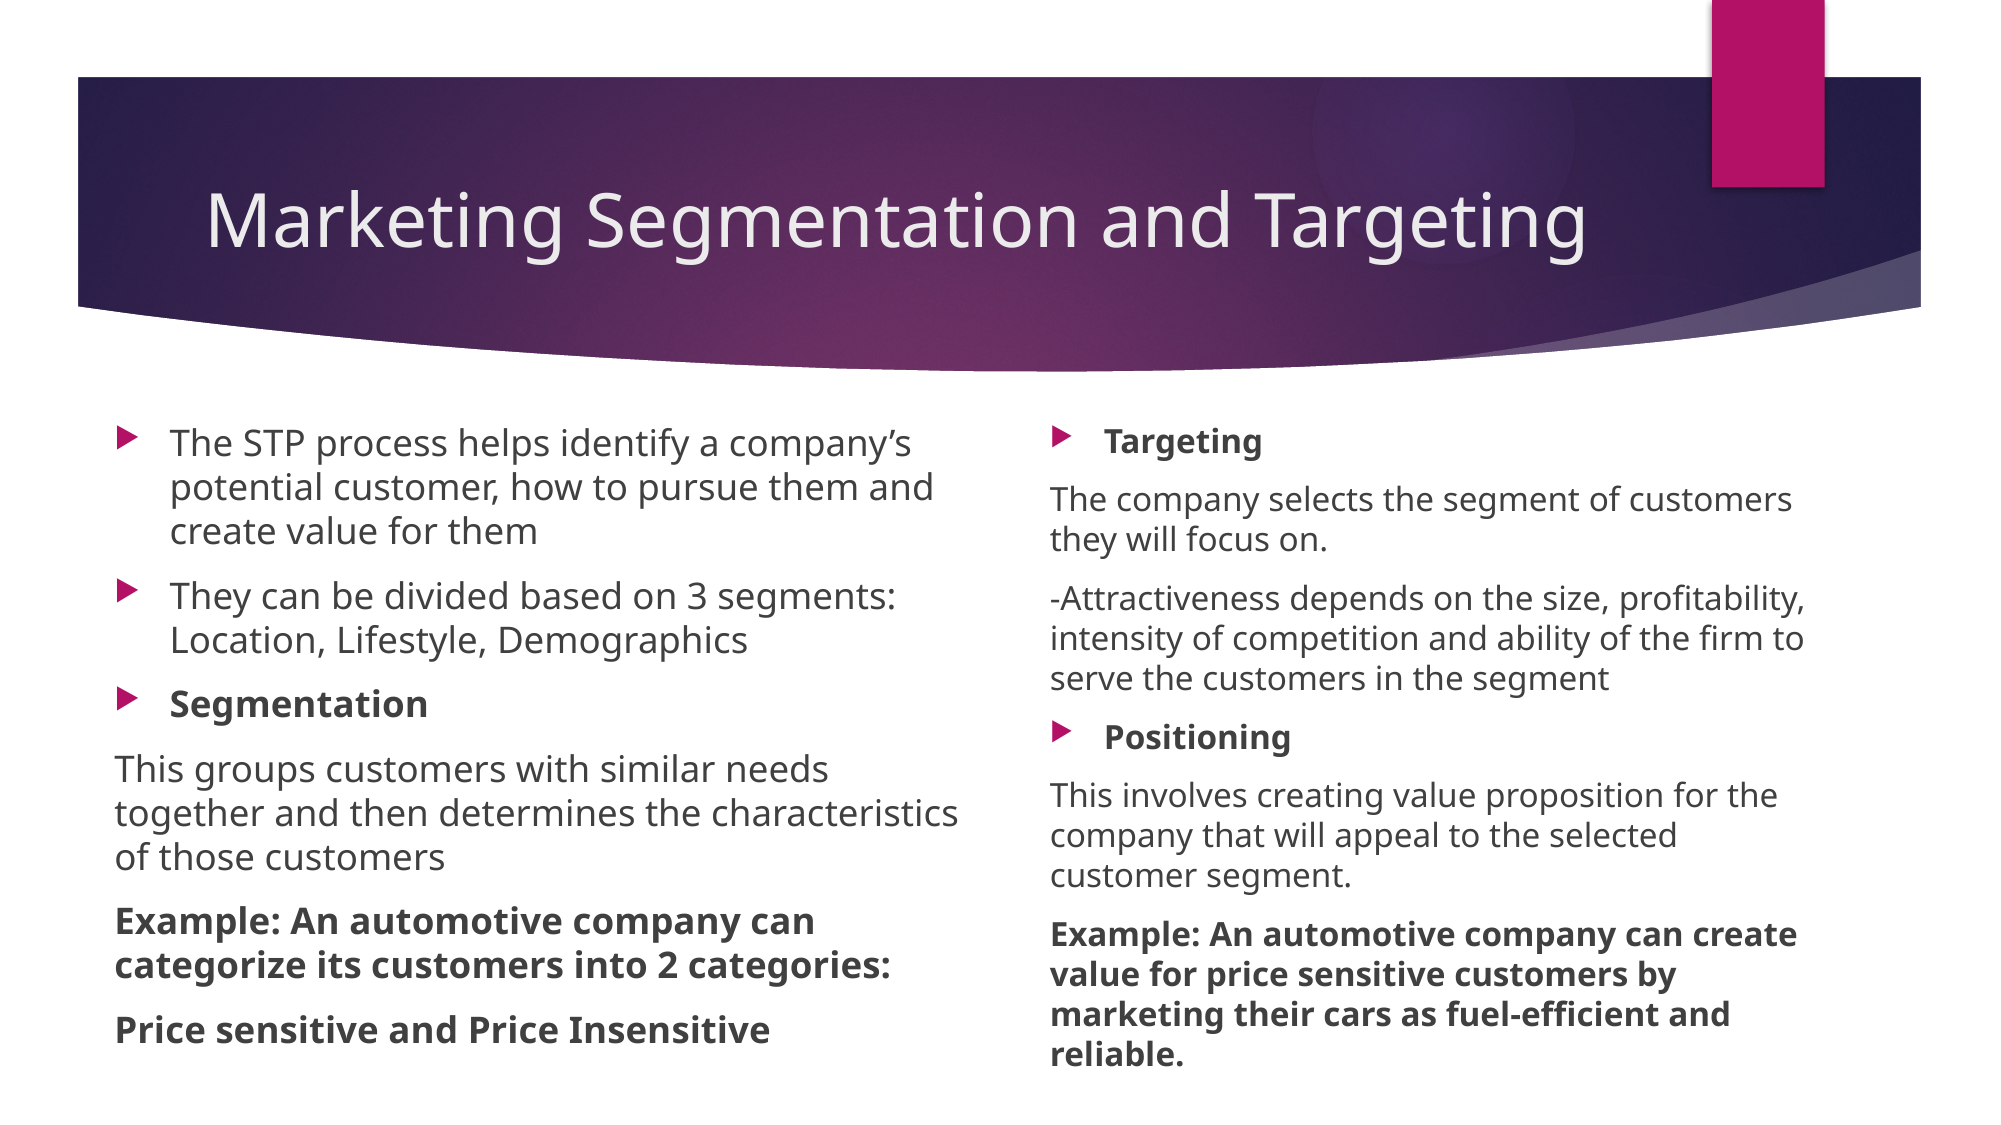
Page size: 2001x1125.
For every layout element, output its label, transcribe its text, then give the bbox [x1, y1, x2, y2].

list Targeting The company selects the segment of customers they will focus on. -Attractiveness depends on the size, profitability, intensity of competition and ability of the firm to serve the customers in the segment Positioning This involves creating value proposition for the company that will appeal to the selected customer segment. Example: An automotive company can create value for price sensitive customers by marketing their cars as fuel-efficient and reliable. [1034, 412, 1827, 1091]
list The STP process helps identify a company’s potential customer, how to pursue them and create value for them They can be divided based on 3 segments: Location, Lifestyle, Demographics Segmentation This groups customers with similar needs together and then determines the characteristics of those customers Example: An automotive company can categorize its customers into 2 categories: Price sensitive and Price Insensitive [99, 412, 985, 1062]
title Marketing Segmentation and Targeting [189, 159, 1752, 276]
